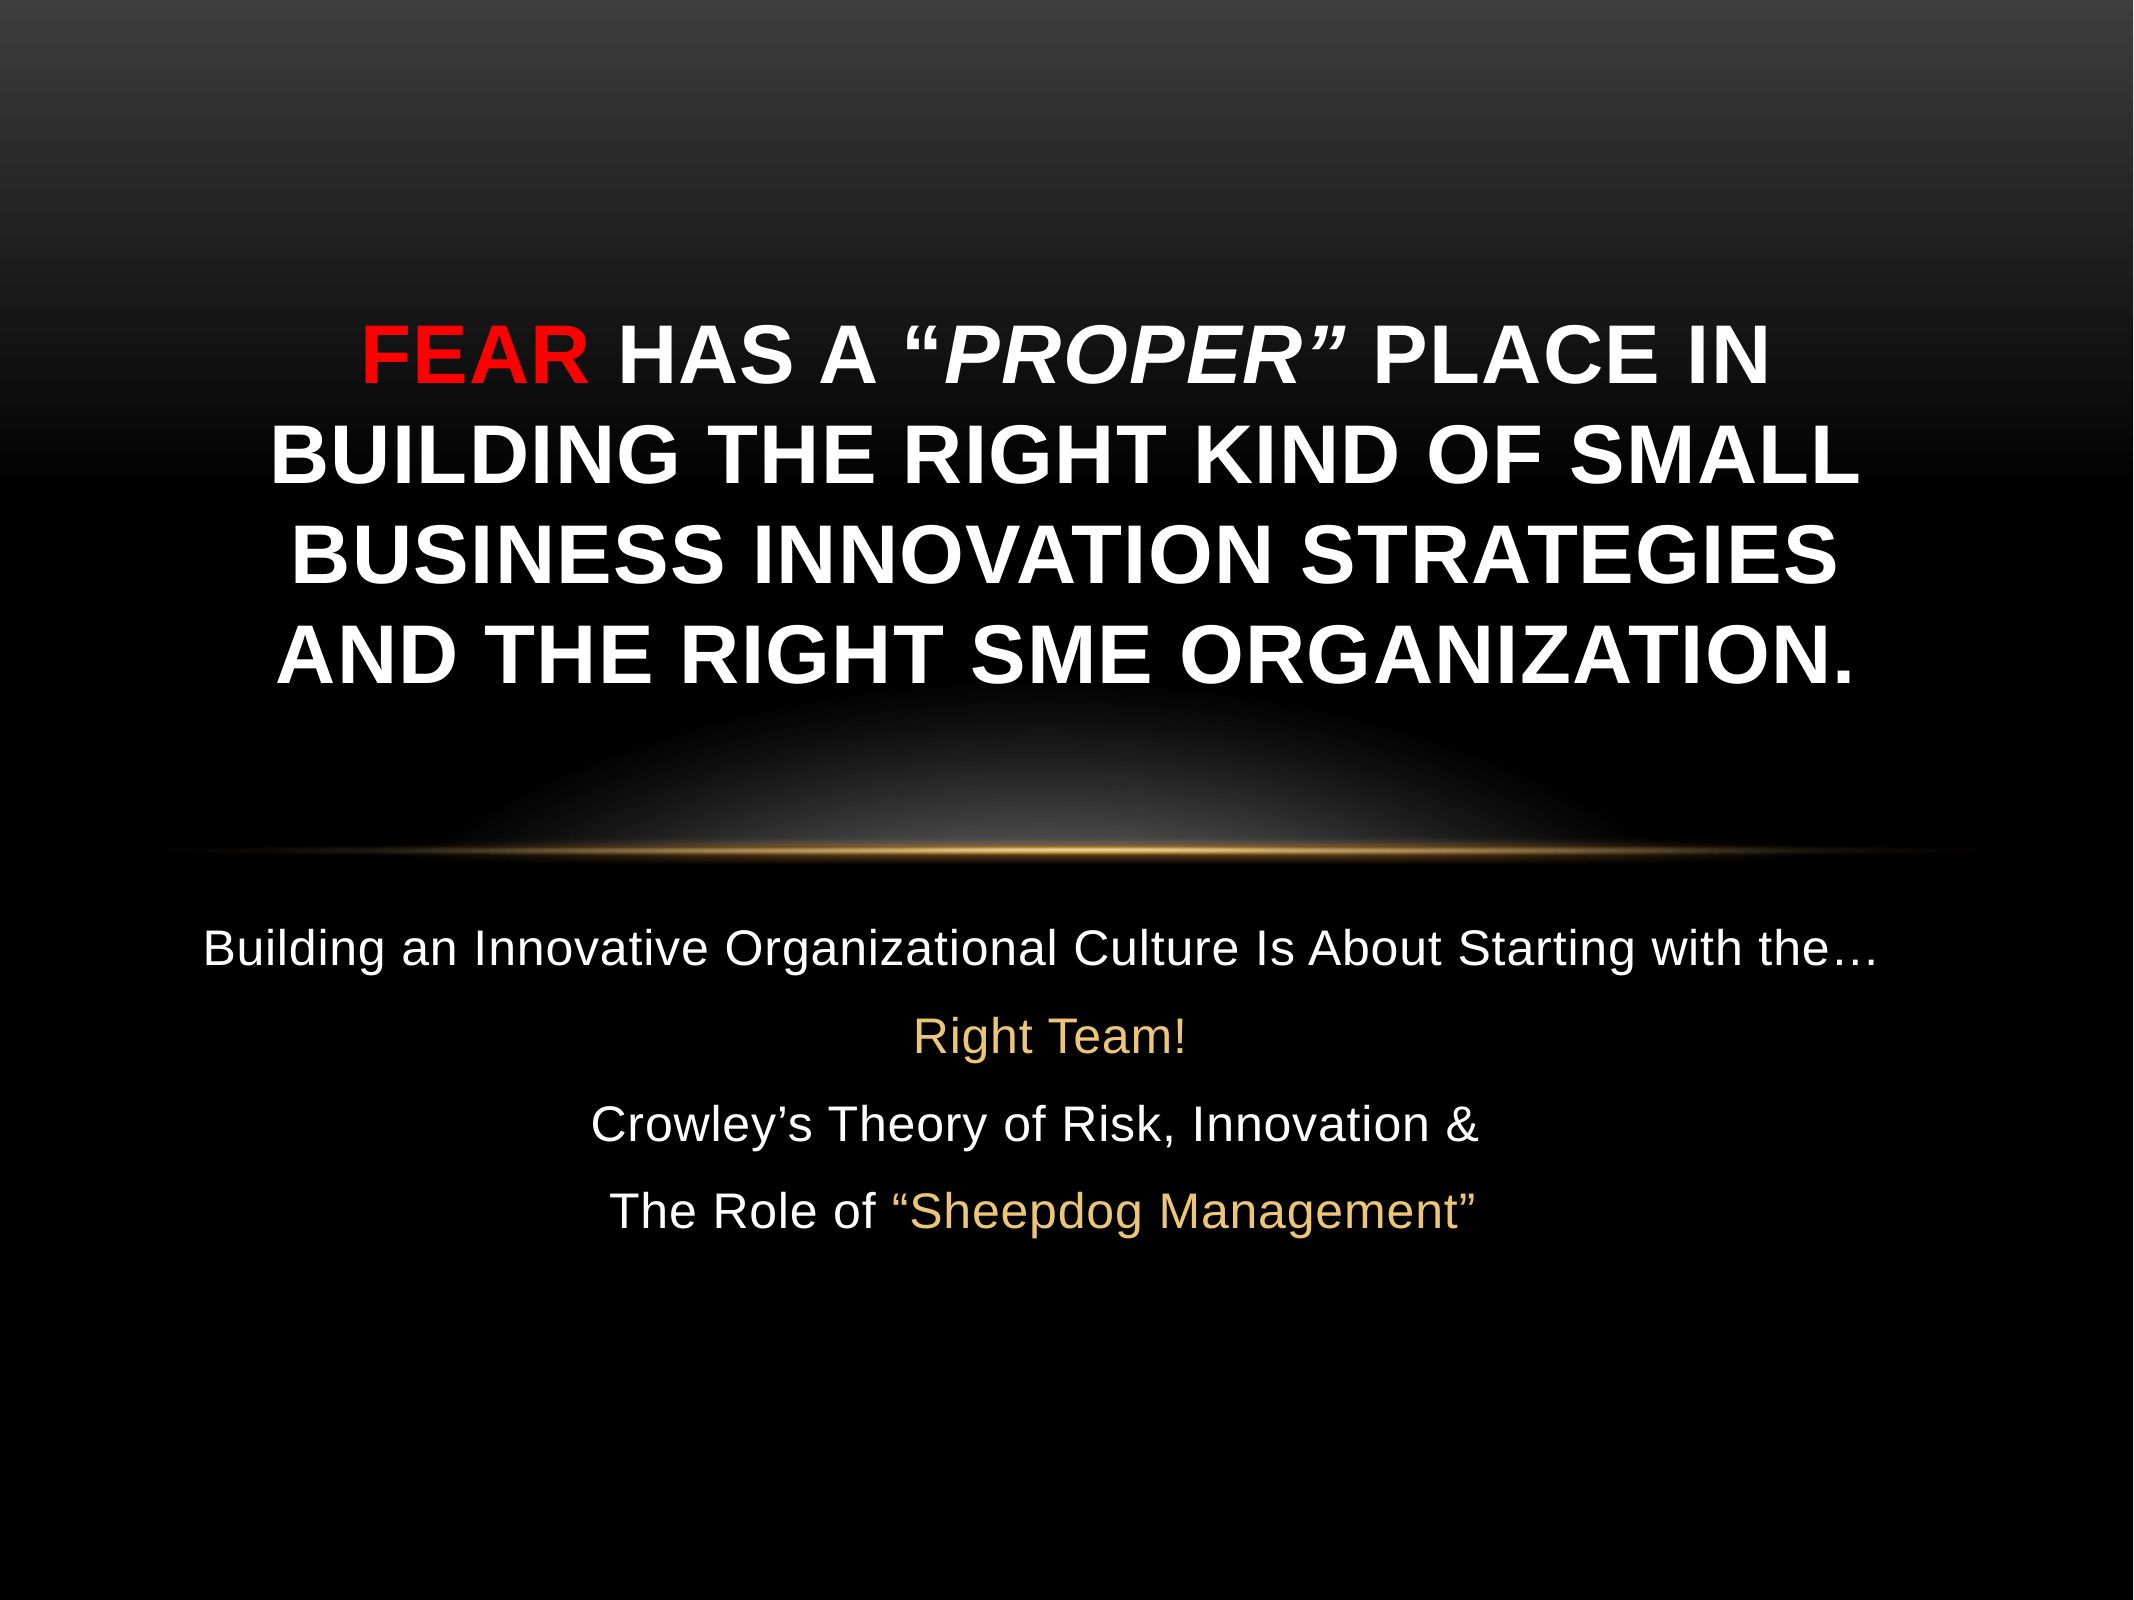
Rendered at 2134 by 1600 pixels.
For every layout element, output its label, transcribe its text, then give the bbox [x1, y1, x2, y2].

picture [0, 0, 2134, 1067]
subtitle Building an Innovative Organizational Culture Is About Starting with the… Right Team! Crowley’s Theory of Risk, Innovation & The Role of “Sheepdog Management” [91, 905, 1994, 1599]
title Fear has a “proper” place in building the right kind of Small Business innovation strategies and the right SME organization. [159, 159, 1974, 712]
